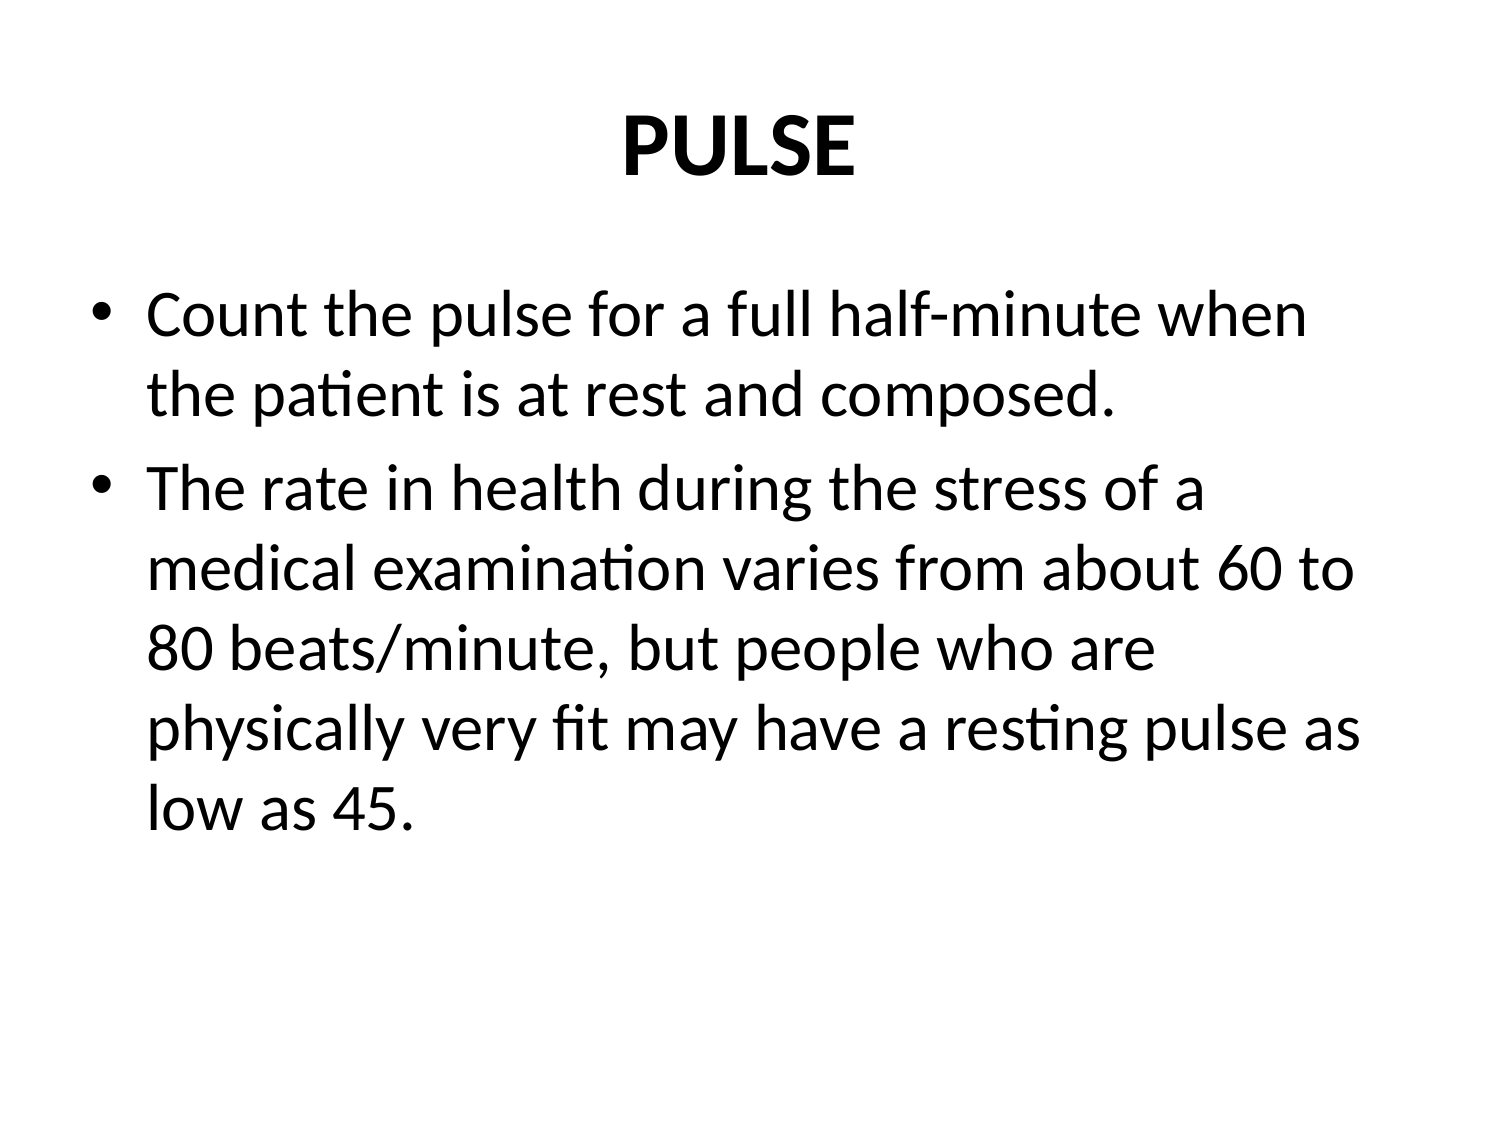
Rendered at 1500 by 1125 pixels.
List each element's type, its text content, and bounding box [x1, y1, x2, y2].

list Count the pulse for a full half-minute when the patient is at rest and composed. The rate in health during the stress of a medical examination varies from about 60 to 80 beats/minute, but people who are physically very fit may have a resting pulse as low as 45. [75, 262, 1425, 1005]
title PULSE [75, 45, 1425, 233]
